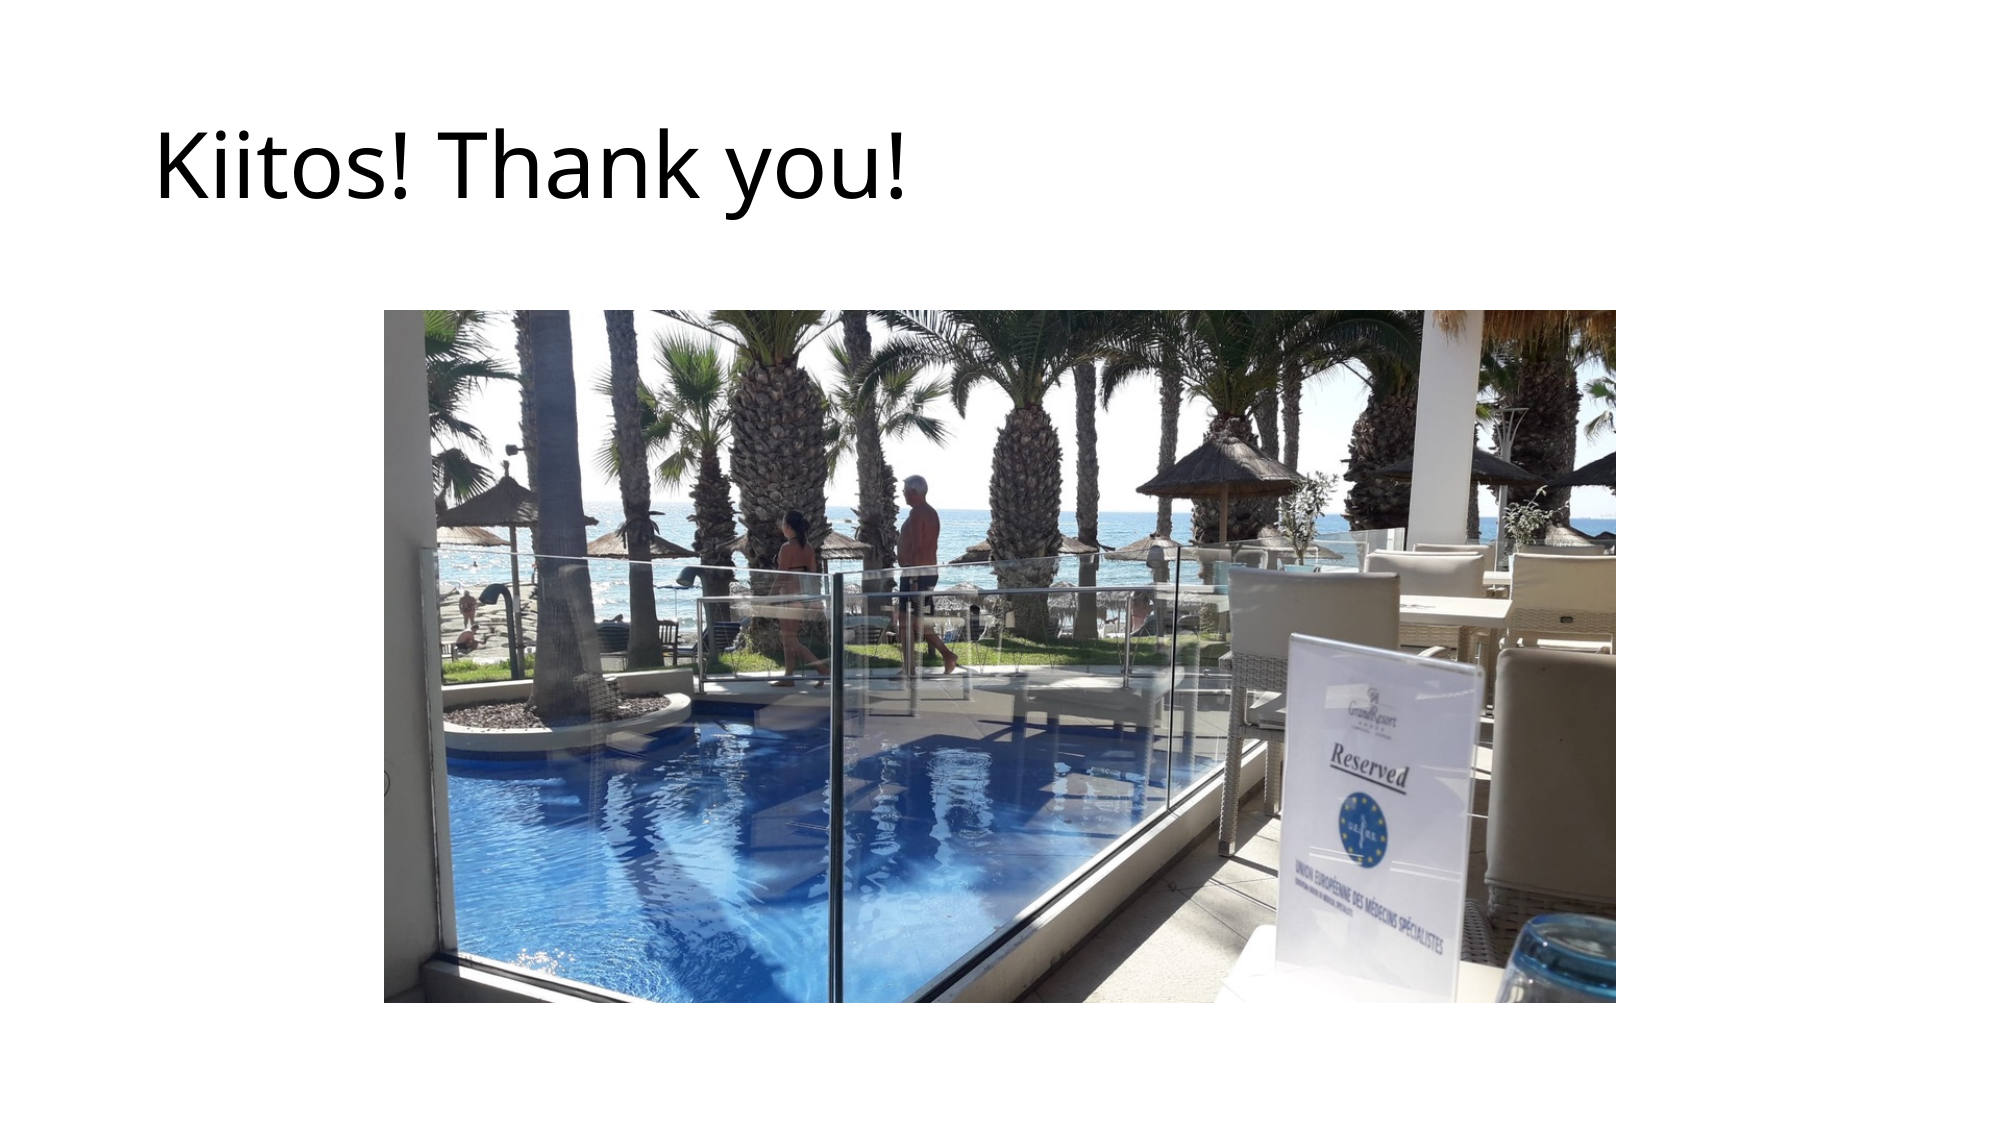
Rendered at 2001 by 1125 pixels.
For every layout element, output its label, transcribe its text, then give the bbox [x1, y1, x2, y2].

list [384, 310, 1616, 1003]
title Kiitos! Thank you! [137, 59, 1863, 278]
